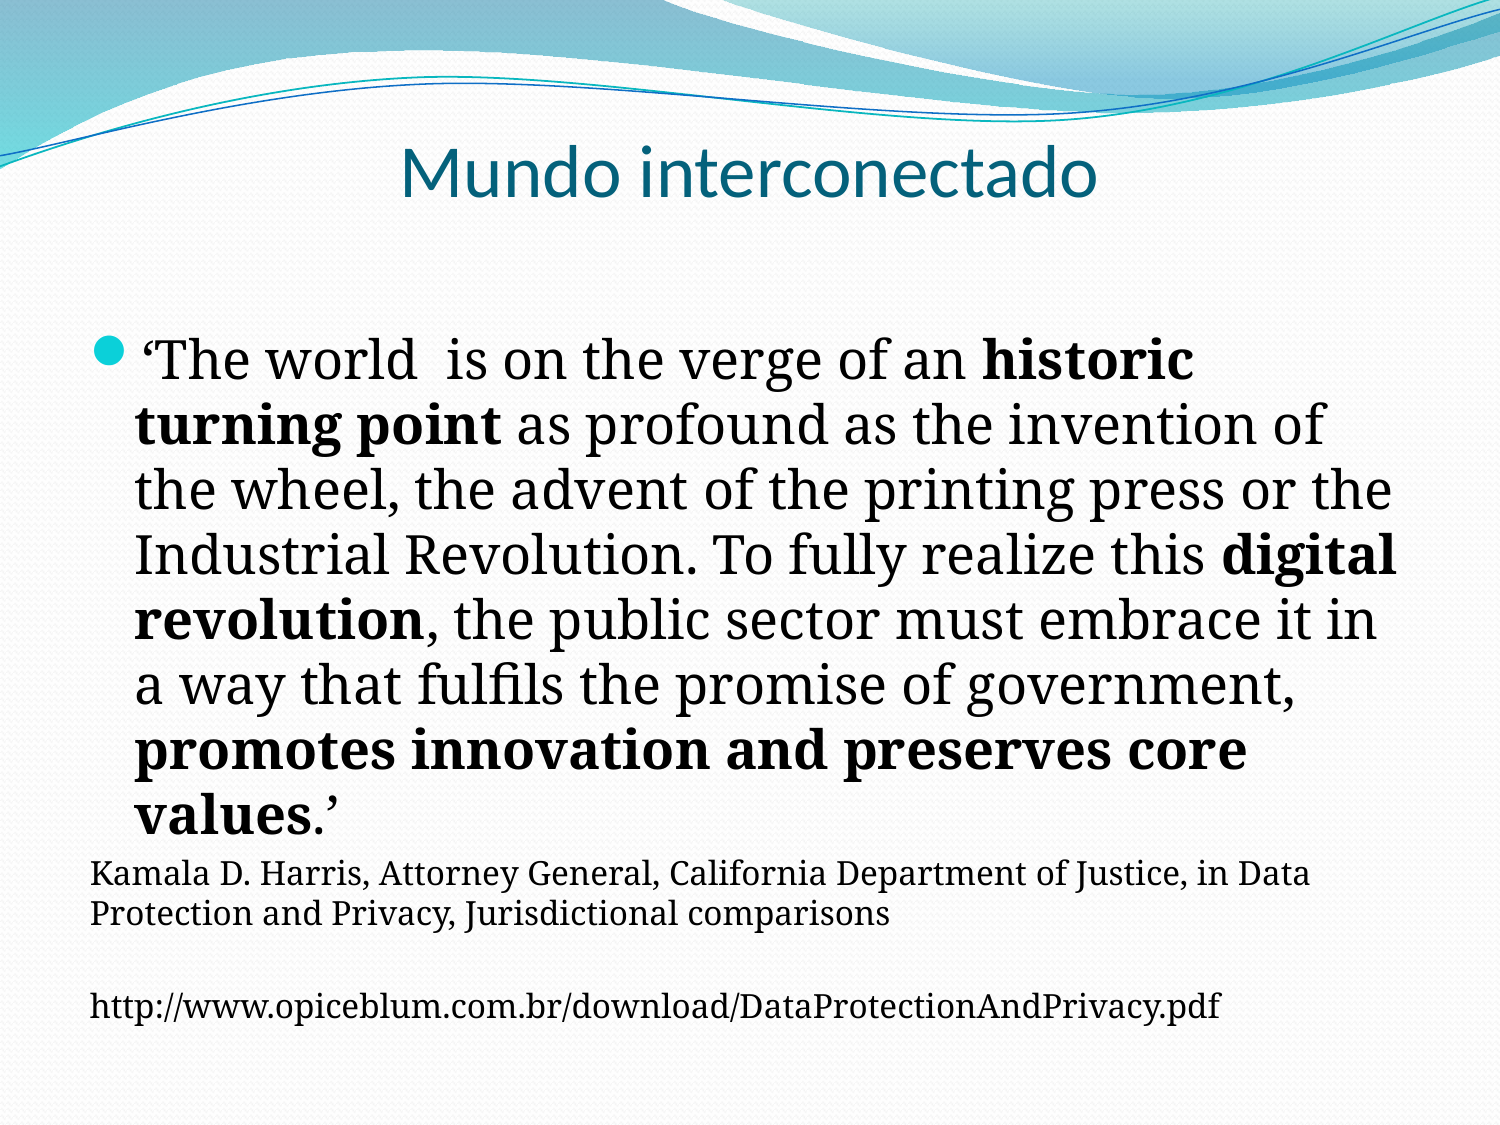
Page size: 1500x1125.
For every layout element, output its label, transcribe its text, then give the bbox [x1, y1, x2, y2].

list ‘The world is on the verge of an historic turning point as profound as the invention of the wheel, the advent of the printing press or the Industrial Revolution. To fully realize this digital revolution, the public sector must embrace it in a way that fulfils the promise of government, promotes innovation and preserves core values.’ Kamala D. Harris, Attorney General, California Department of Justice, in Data Protection and Privacy, Jurisdictional comparisons http://www.opiceblum.com.br/download/DataProtectionAndPrivacy.pdf [75, 317, 1425, 1038]
title Mundo interconectado [75, 115, 1425, 303]
